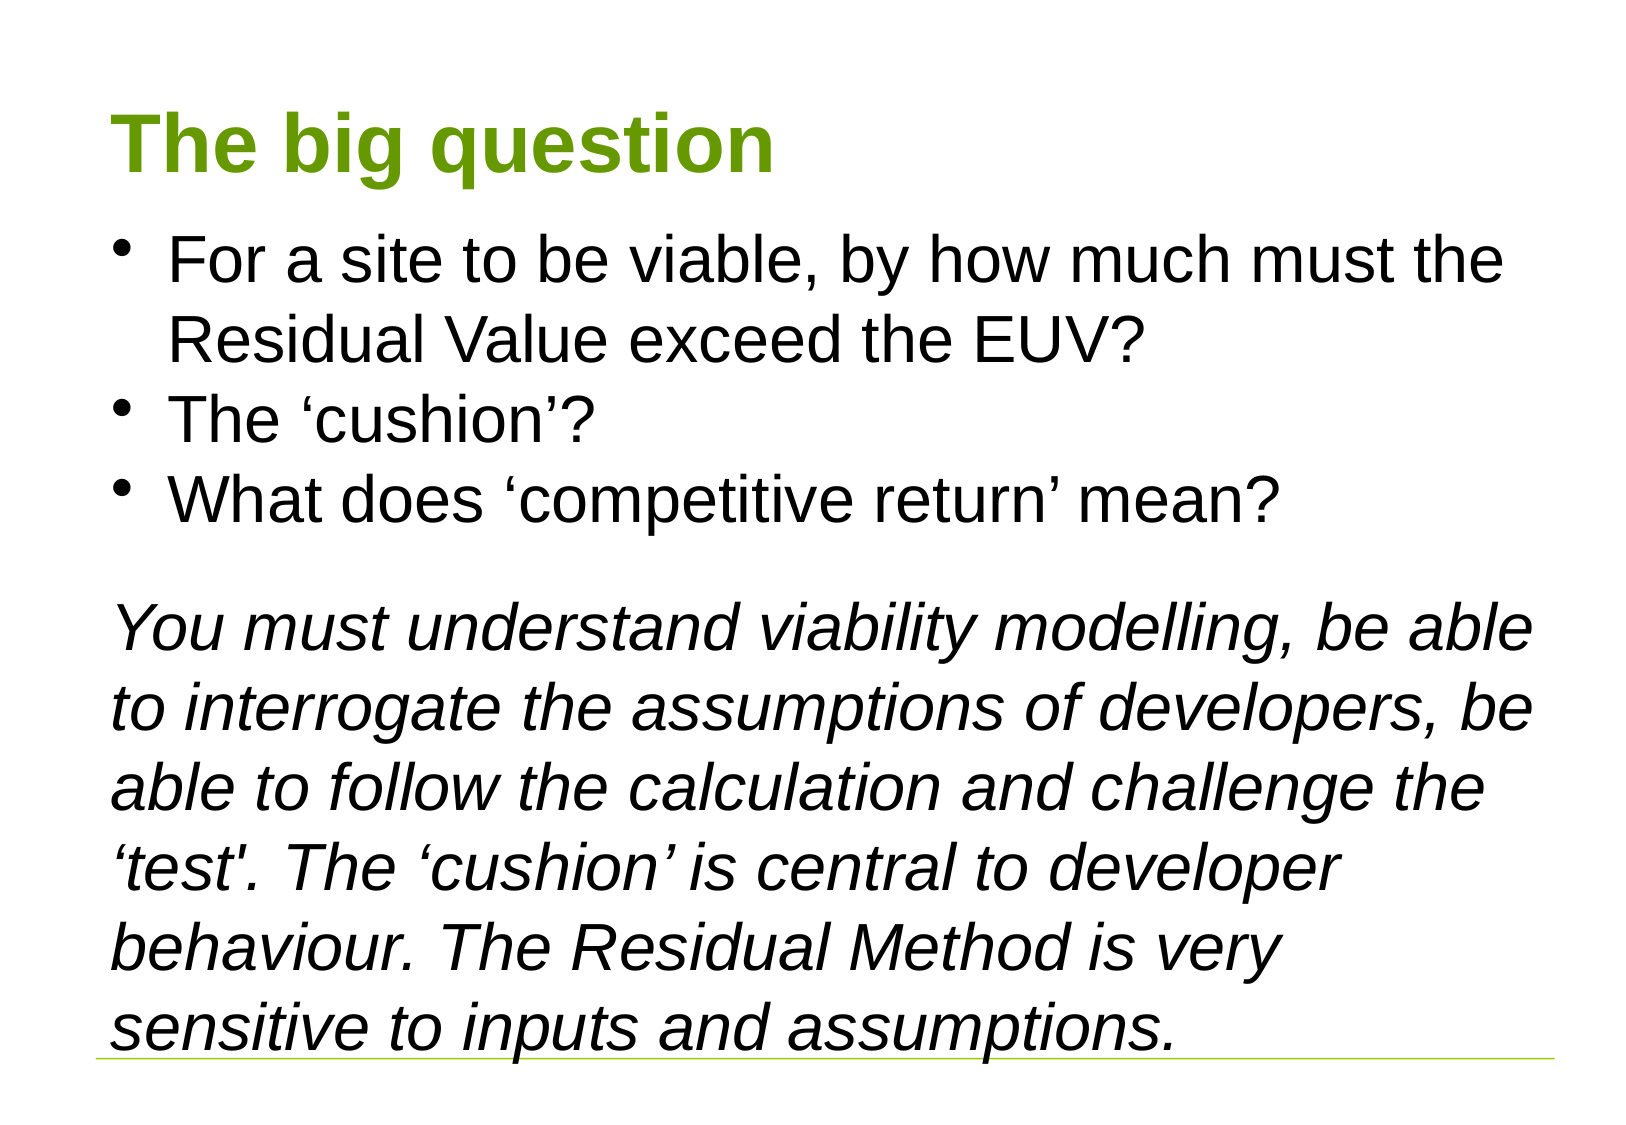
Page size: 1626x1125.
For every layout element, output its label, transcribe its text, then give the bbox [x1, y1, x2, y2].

title The big question [95, 45, 1559, 208]
list For a site to be viable, by how much must the Residual Value exceed the EUV? The ‘cushion’? What does ‘competitive return’ mean? You must understand viability modelling, be able to interrogate the assumptions of developers, be able to follow the calculation and challenge the ‘test'. The ‘cushion’ is central to developer behaviour. The Residual Method is very sensitive to inputs and assumptions. [95, 208, 1559, 951]
